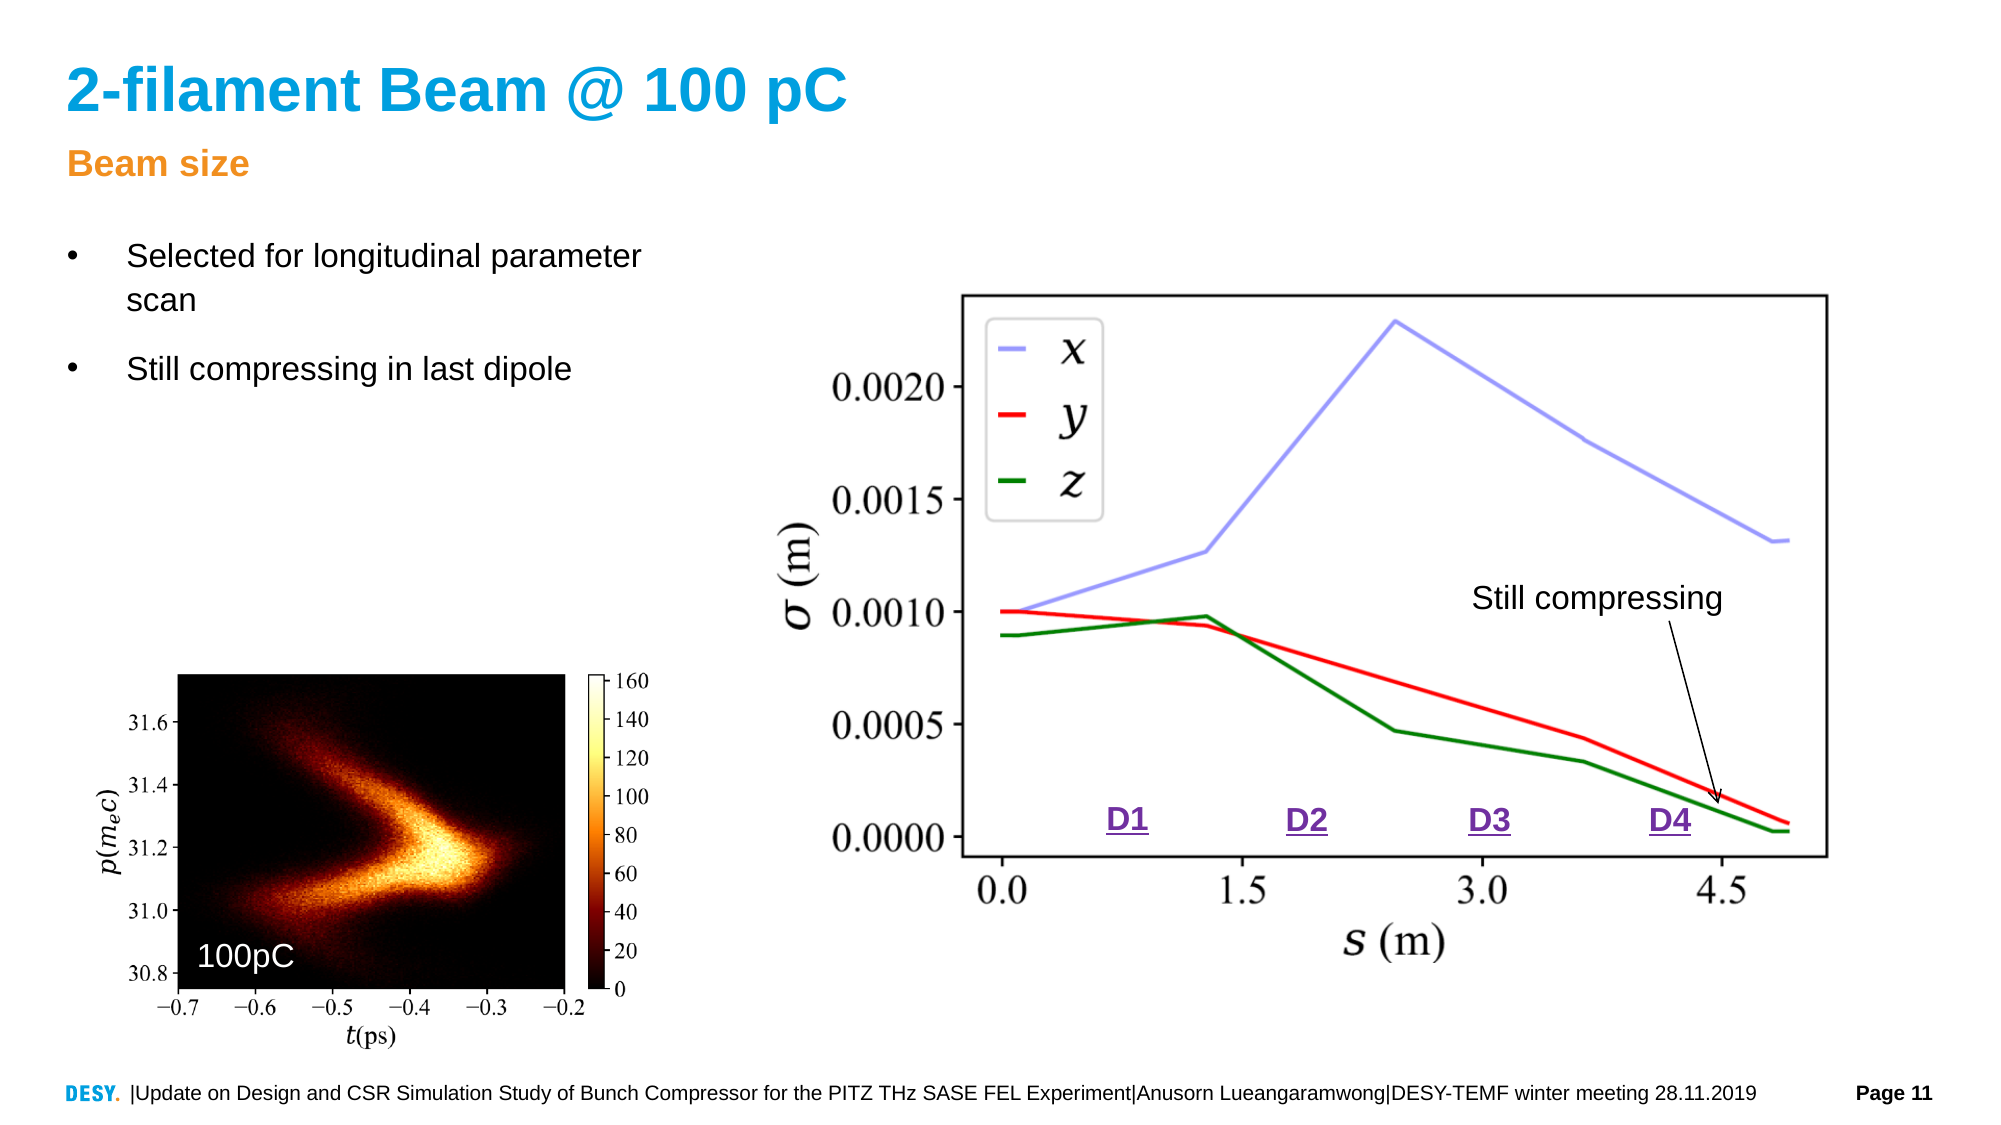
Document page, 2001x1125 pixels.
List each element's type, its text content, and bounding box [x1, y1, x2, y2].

list Selected for longitudinal parameter scan Still compressing in last dipole [66, 230, 676, 634]
footer |Update on Design and CSR Simulation Study of Bunch Compressor for the PITZ THz SASE FEL Experiment|Anusorn Lueangaramwong|DESY-TEMF winter meeting 28.11.2019 [129, 1079, 1762, 1111]
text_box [766, 279, 1838, 963]
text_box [95, 669, 650, 1050]
title 2-filament Beam @ 100 pC [66, 57, 1933, 132]
list Beam size [66, 134, 1933, 197]
